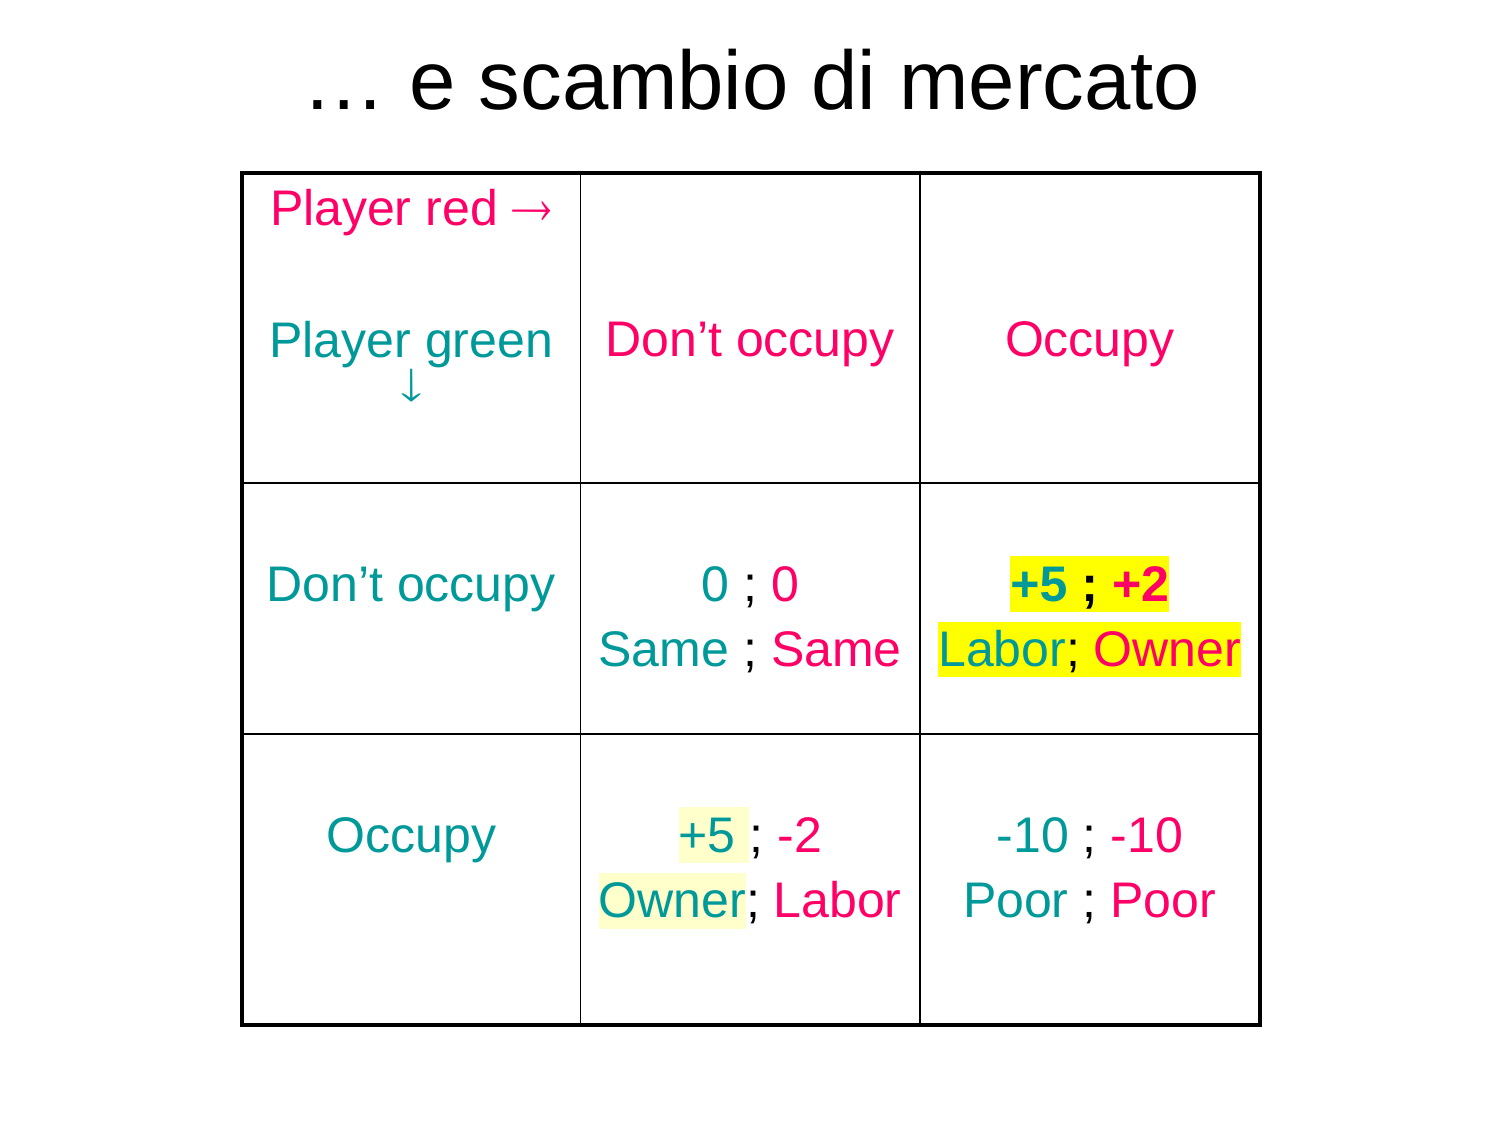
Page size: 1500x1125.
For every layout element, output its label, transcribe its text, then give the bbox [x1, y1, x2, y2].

table_header Don’t occupy [581, 175, 919, 482]
table_cell Occupy [244, 735, 580, 1023]
table_header Player red  Player green  [244, 175, 580, 482]
table_cell Don’t occupy [244, 484, 580, 733]
table_cell -10 ; -10 Poor ; Poor [921, 735, 1258, 1023]
table_header Occupy [921, 175, 1258, 482]
table_cell +5 ; -2 Owner; Labor [581, 735, 919, 1023]
text_box … e scambio di mercato [0, 19, 1500, 134]
table_cell 0 ; 0 Same ; Same [581, 484, 919, 733]
table_cell +5 ; +2 Labor; Owner [921, 484, 1258, 733]
